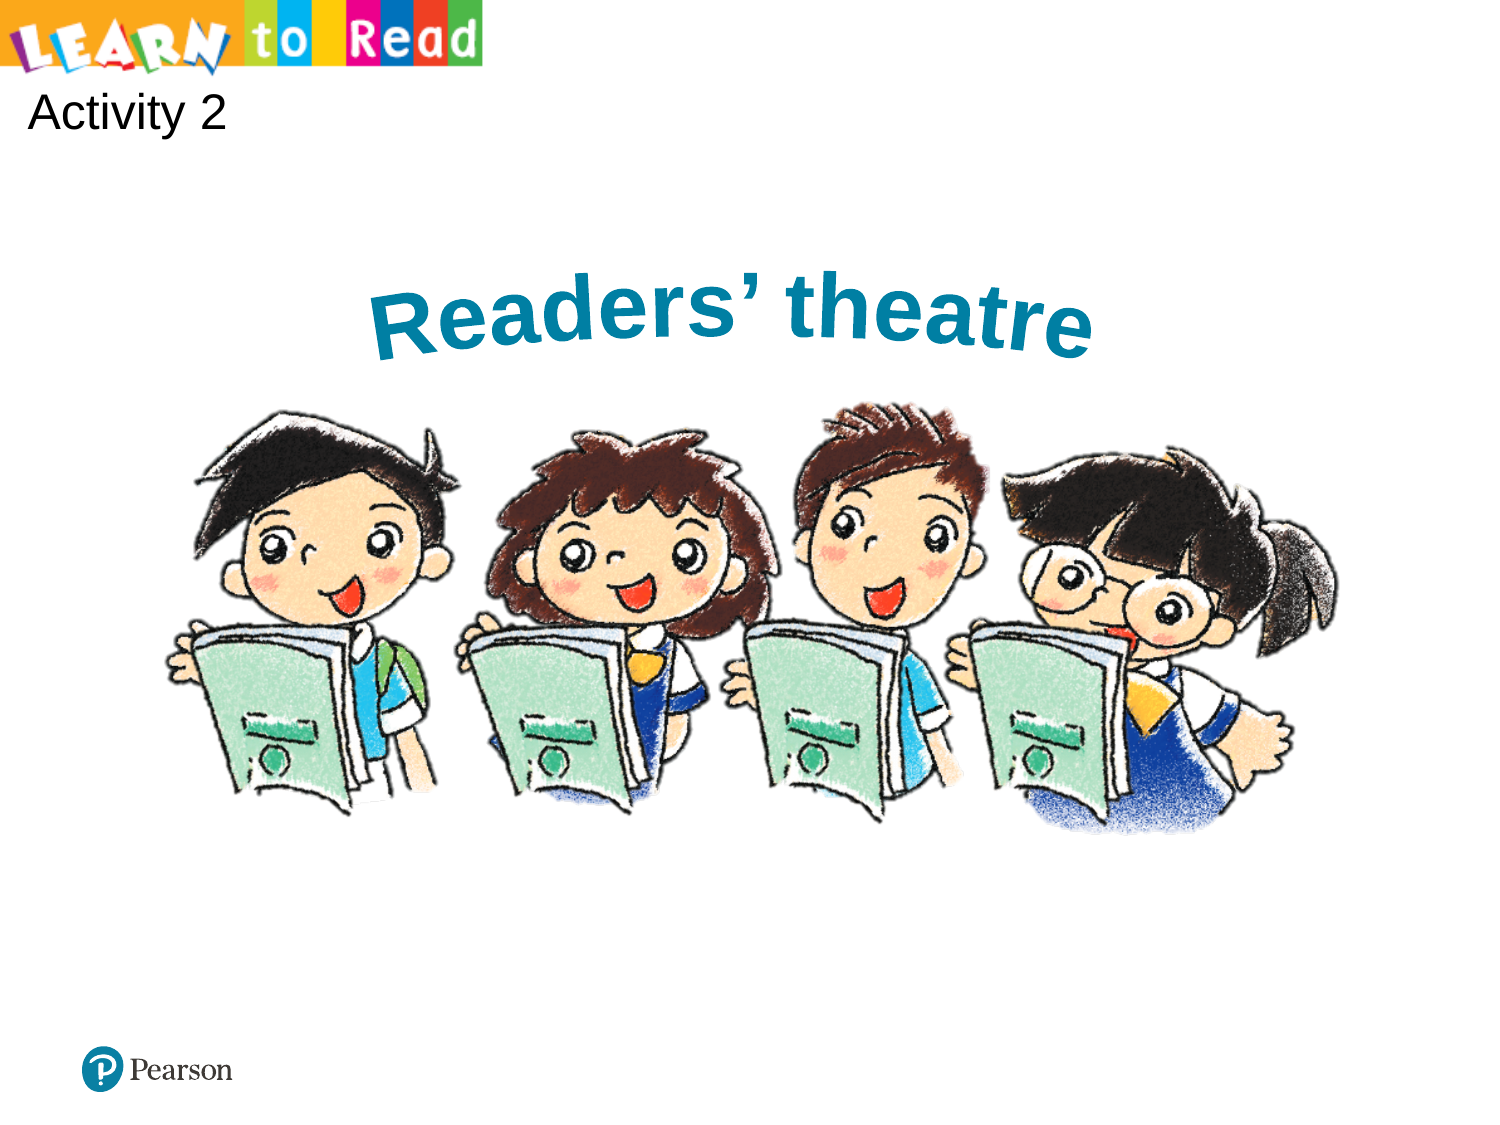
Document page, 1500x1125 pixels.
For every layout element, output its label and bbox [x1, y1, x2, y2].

picture [0, 0, 492, 82]
picture [123, 378, 1357, 877]
picture [281, 27, 307, 56]
